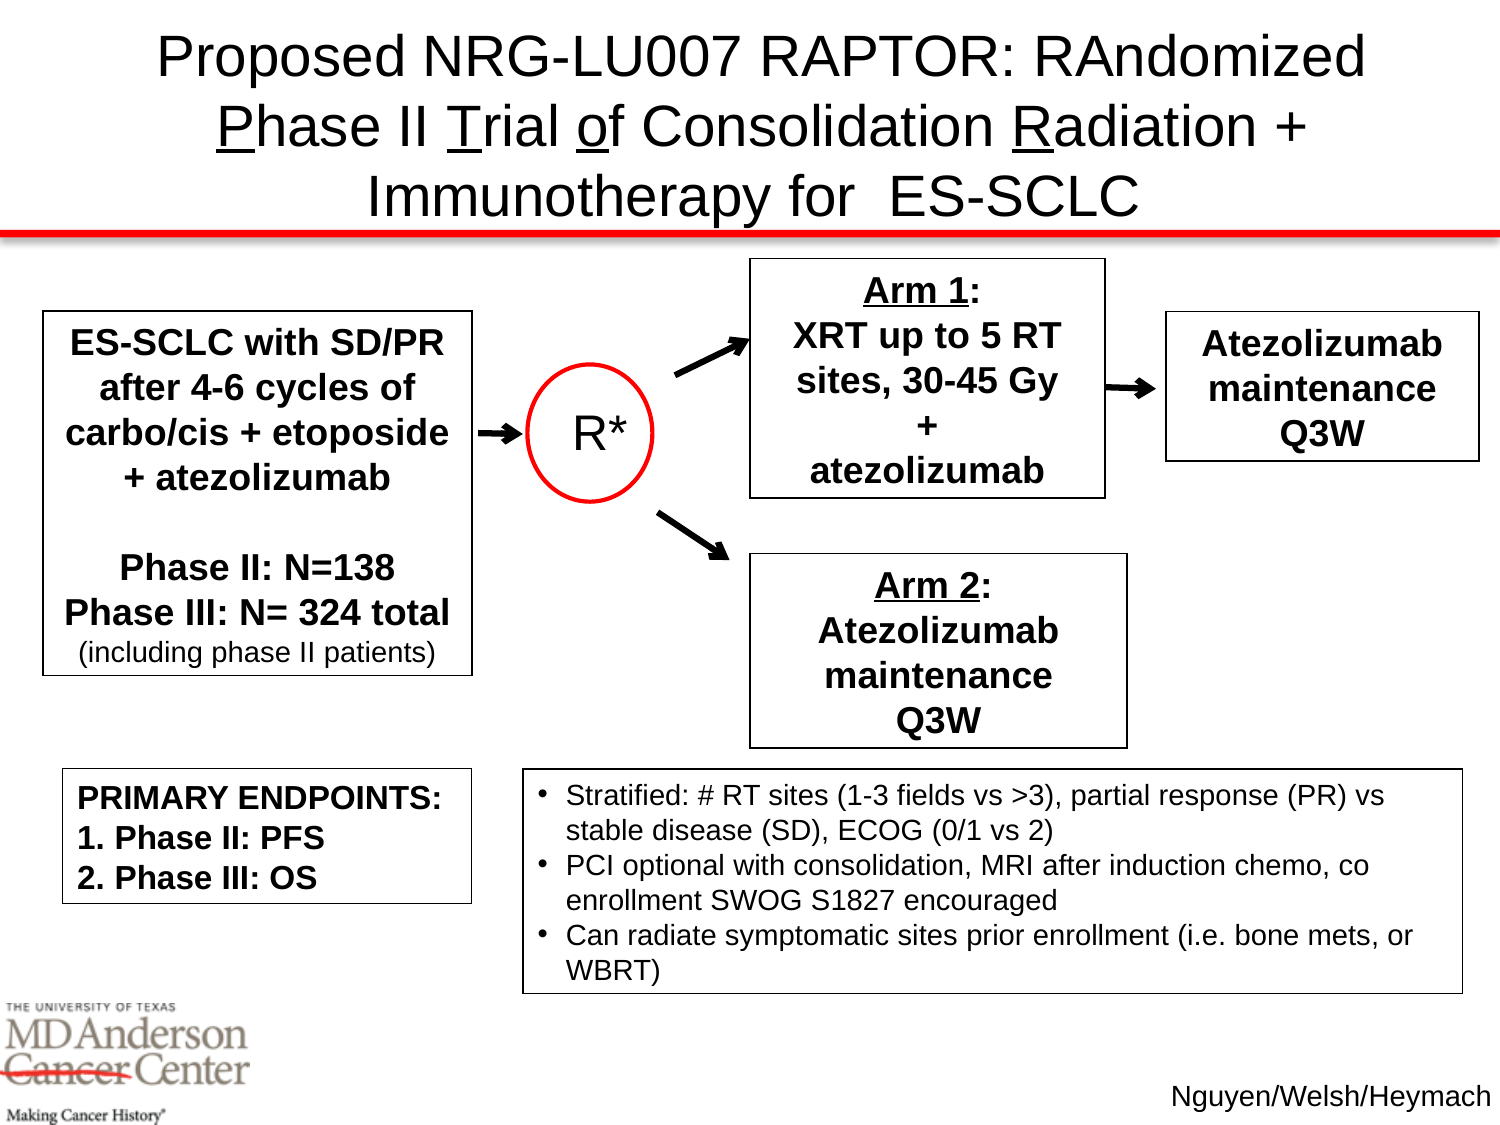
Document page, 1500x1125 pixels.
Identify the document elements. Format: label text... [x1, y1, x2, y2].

picture [0, 1003, 250, 1125]
text_box ES-SCLC with SD/PR after 4-6 cycles of carbo/cis + etoposide + atezolizumab Phase II: N=138 Phase III: N= 324 total (including phase II patients) [42, 310, 473, 676]
text_box Arm 1: XRT up to 5 RT sites, 30-45 Gy + atezolizumab [750, 258, 1105, 499]
text_box Atezolizumab maintenance Q3W [1165, 311, 1479, 462]
text_box Arm 2: Atezolizumab maintenance Q3W [750, 553, 1128, 748]
text_box Nguyen/Welsh/Heymach [1156, 1070, 1500, 1120]
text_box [657, 511, 730, 561]
text_box R* [557, 392, 643, 468]
title Proposed NRG-LU007 RAPTOR: RAndomized Phase II Trial of Consolidation Radiation + Immunotherapy for ES-SCLC [62, 24, 1463, 221]
text_box [525, 362, 655, 504]
text_box Stratified: # RT sites (1-3 fields vs >3), partial response (PR) vs stable disease (SD), ECOG (0/1 vs 2) PCI optional with consolidation, MRI after induction chemo, co enrollment SWOG S1827 encouraged Can radiate symptomatic sites prior enrollment (i.e. bone mets, or WBRT) [522, 768, 1463, 994]
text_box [674, 338, 751, 376]
text_box PRIMARY ENDPOINTS: Phase II: PFS Phase III: OS [62, 768, 472, 904]
